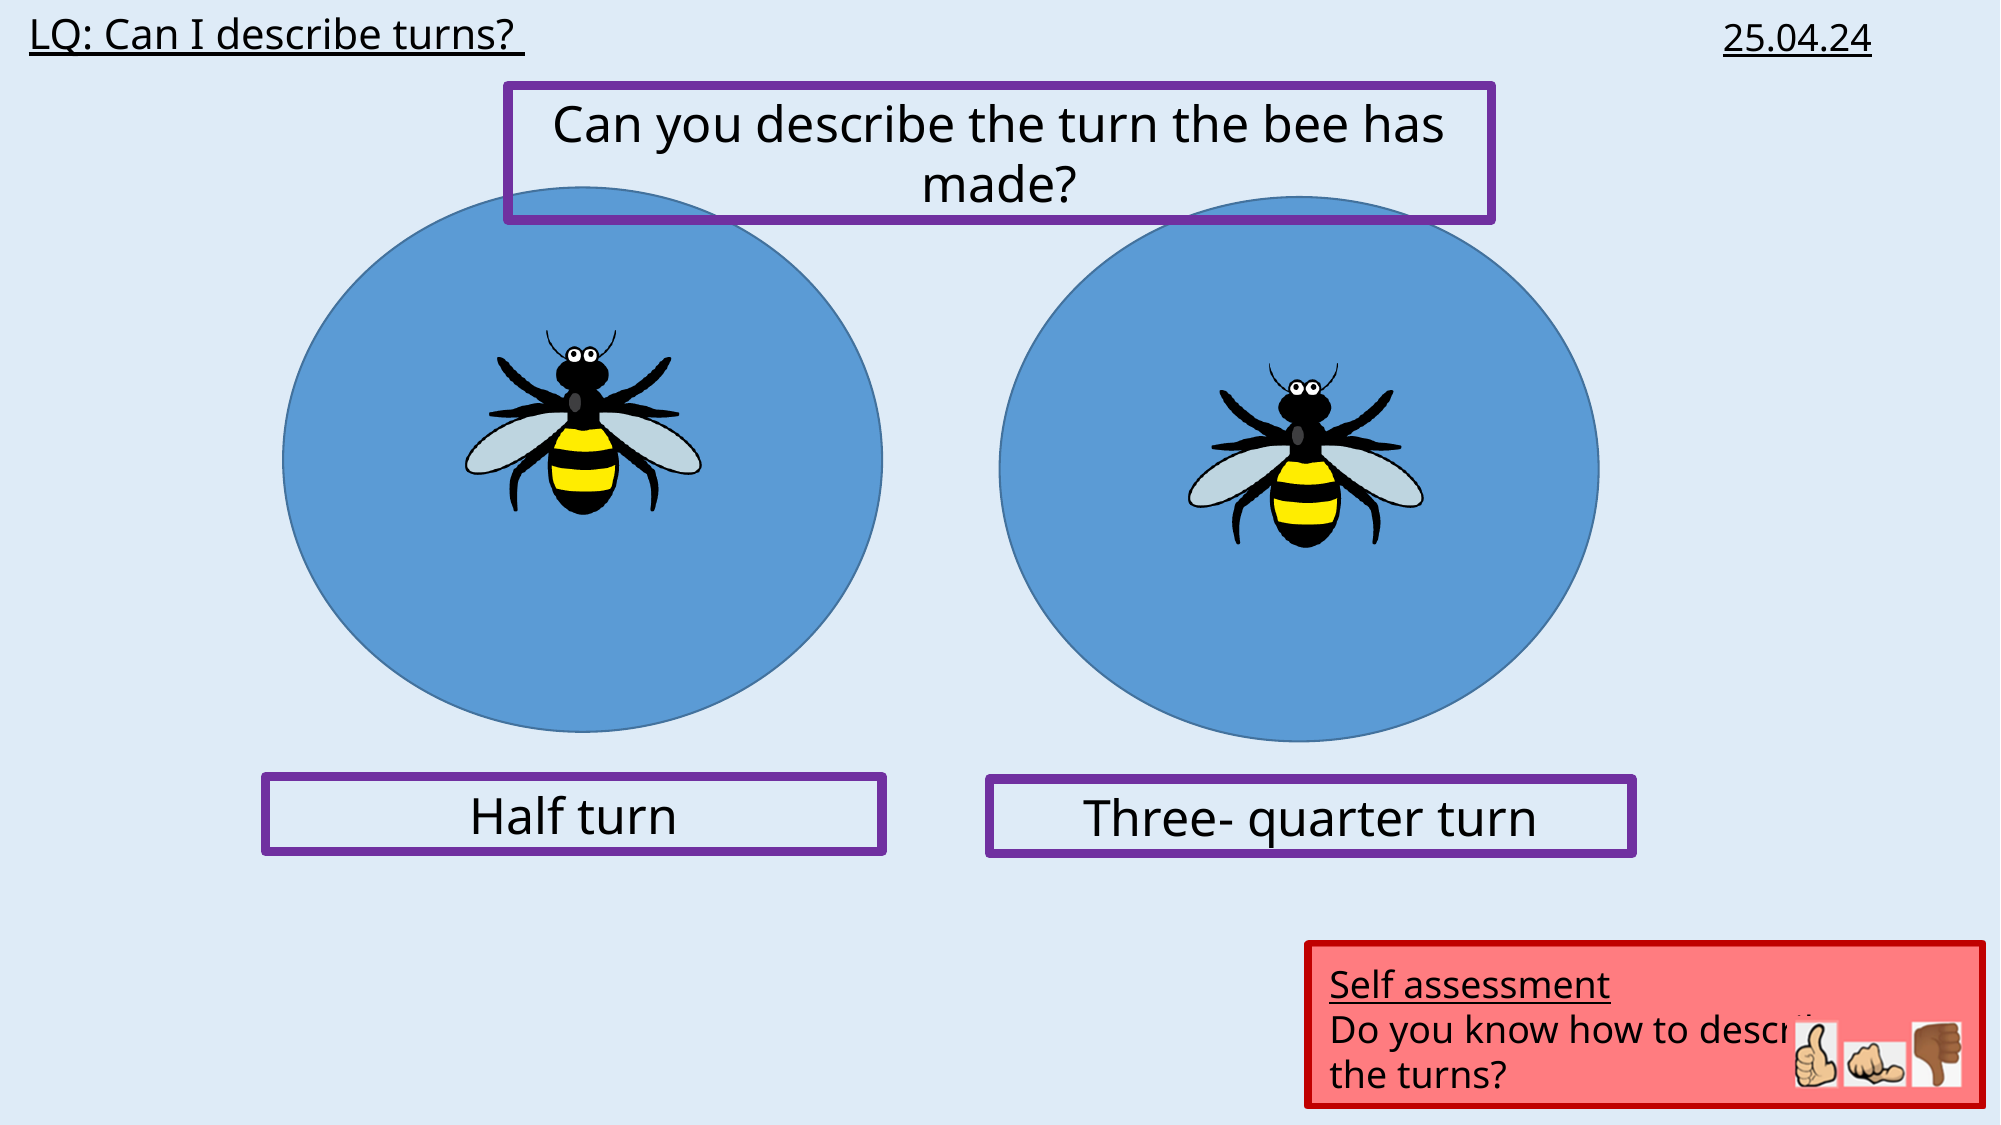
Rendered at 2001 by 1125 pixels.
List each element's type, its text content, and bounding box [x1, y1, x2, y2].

text_box Half turn [265, 776, 882, 852]
text_box [998, 221, 1600, 743]
text_box Can you describe the turn the bee has made? [507, 85, 1492, 221]
text_box [282, 195, 884, 733]
text_box Three- quarter turn [989, 778, 1632, 854]
picture [1304, 940, 1986, 1109]
picture [442, 275, 723, 547]
picture [1164, 308, 1445, 580]
text_box 25.04.24 [1708, 6, 1887, 66]
text_box LQ: Can I describe turns? [13, 0, 1143, 65]
